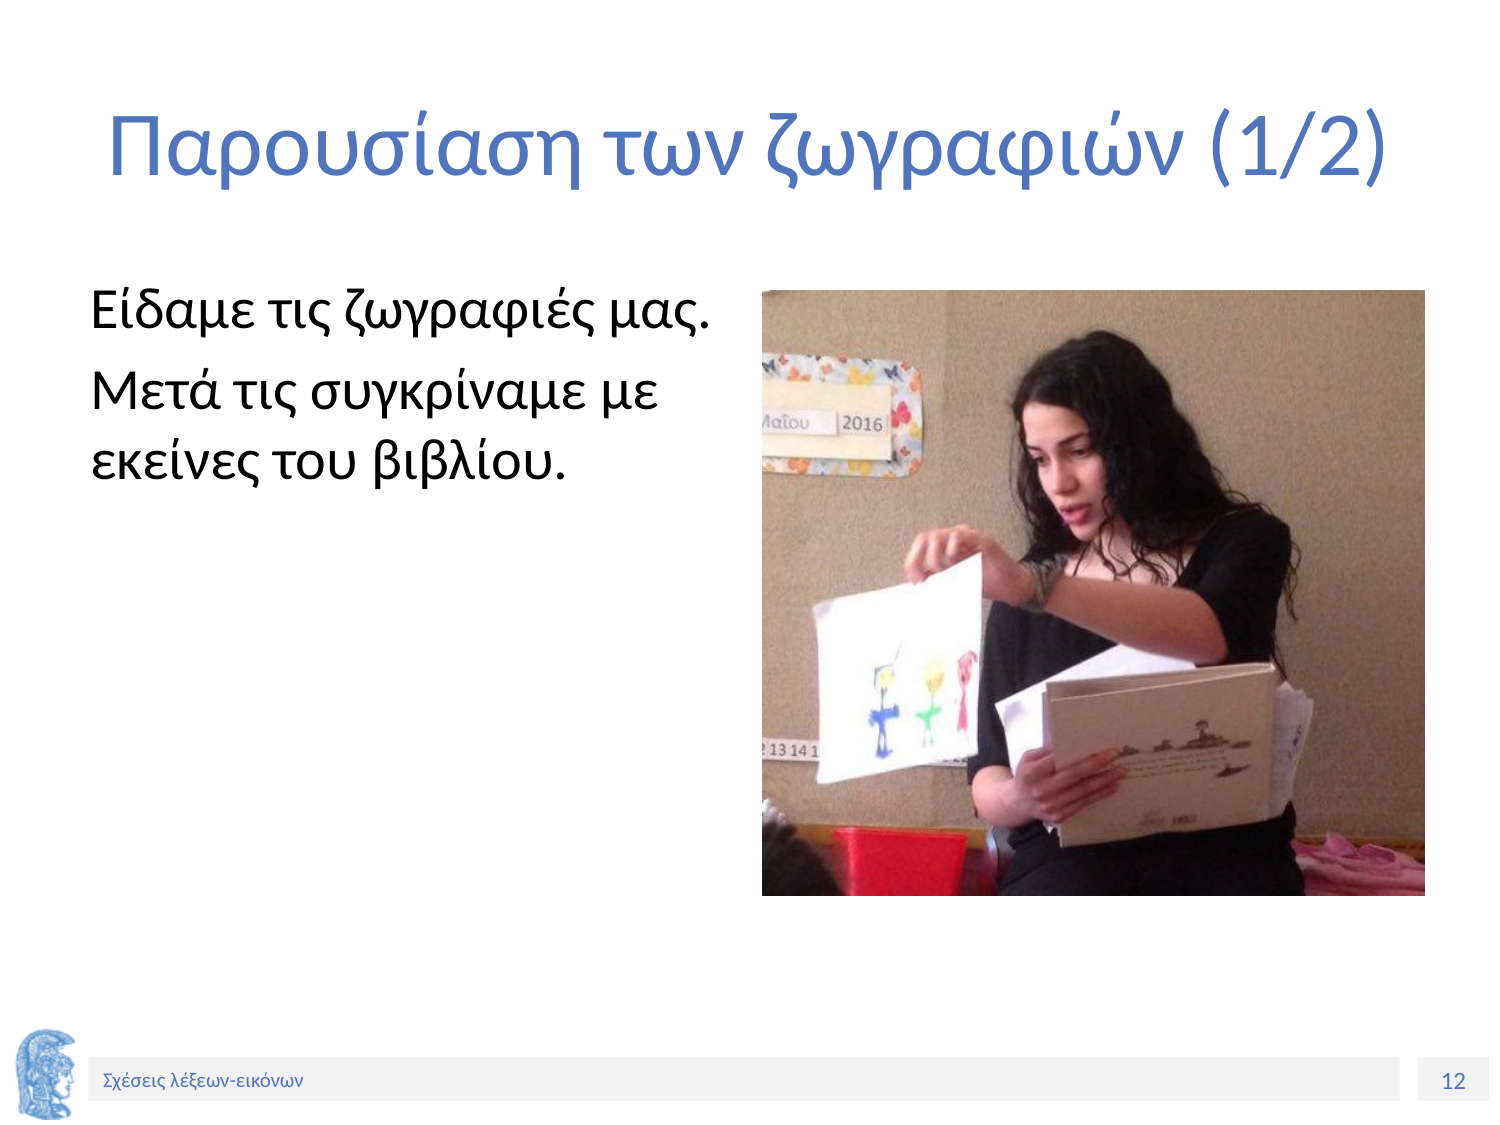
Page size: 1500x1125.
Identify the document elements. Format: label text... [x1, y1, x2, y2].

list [762, 290, 1426, 897]
picture [9, 1026, 81, 1120]
list Είδαμε τις ζωγραφιές μας. Μετά τις συγκρίναμε με εκείνες του βιβλίου. [75, 262, 738, 1005]
title Παρουσίαση των ζωγραφιών (1/2) [75, 45, 1425, 233]
